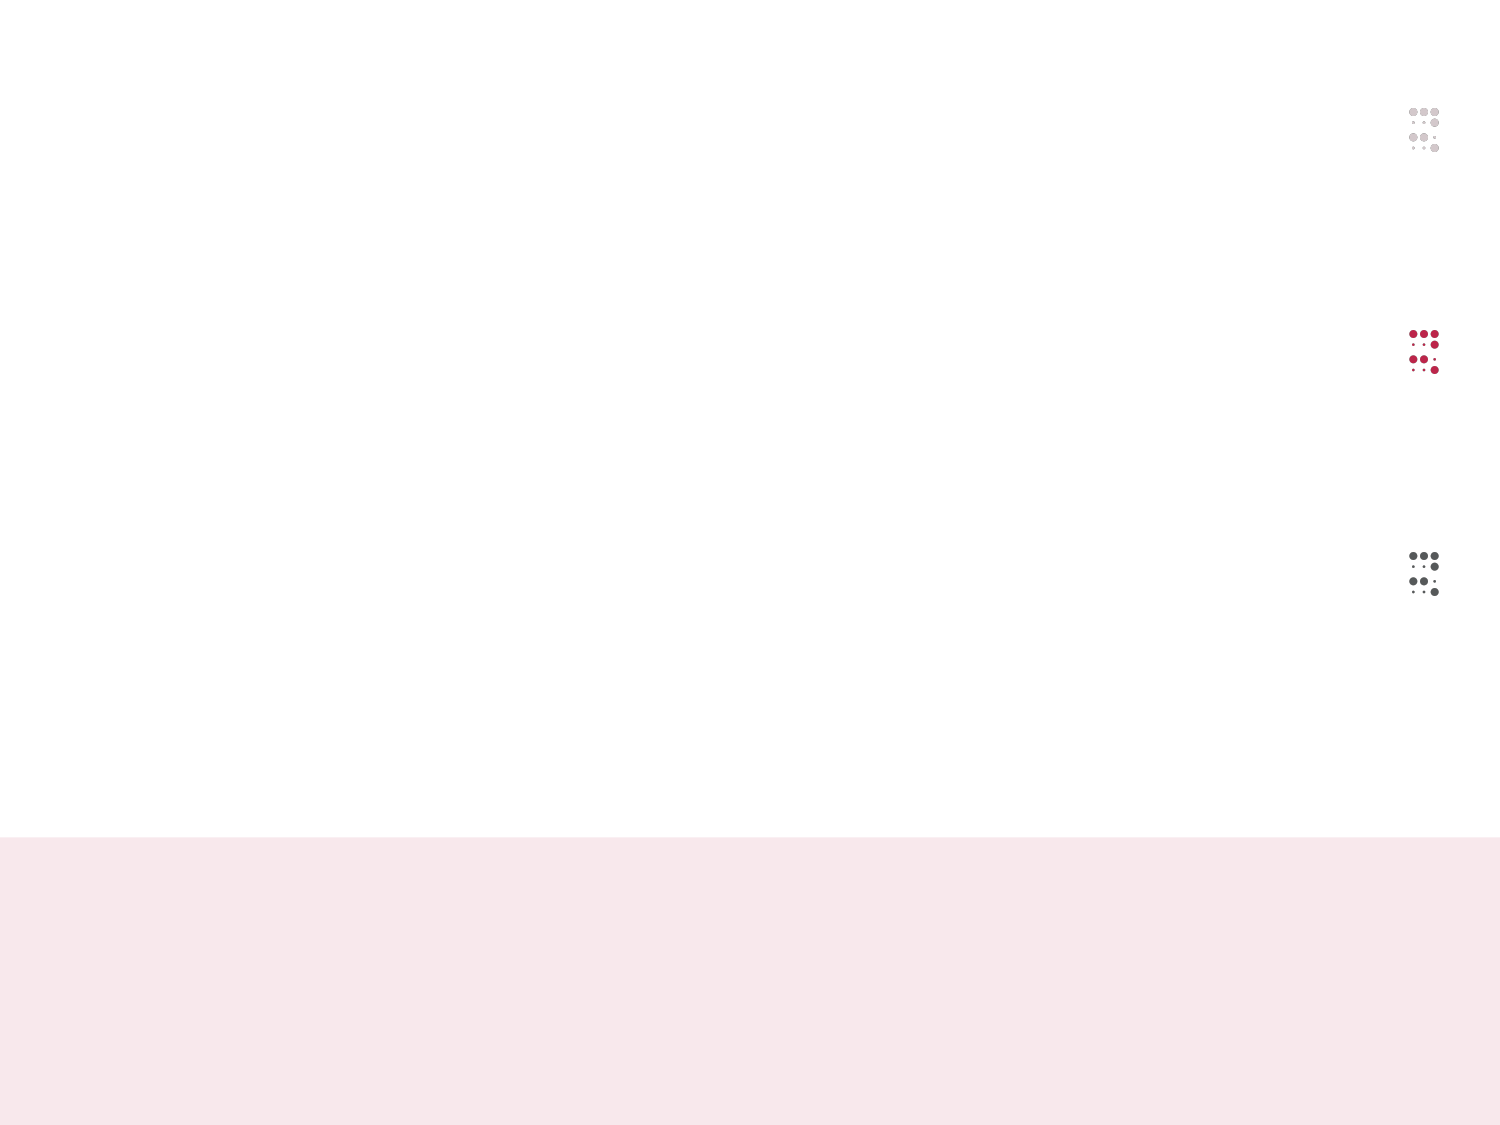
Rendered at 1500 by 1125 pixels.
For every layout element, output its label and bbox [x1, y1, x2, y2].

picture [1392, 320, 1456, 384]
picture [1392, 98, 1456, 162]
picture [1392, 542, 1456, 606]
